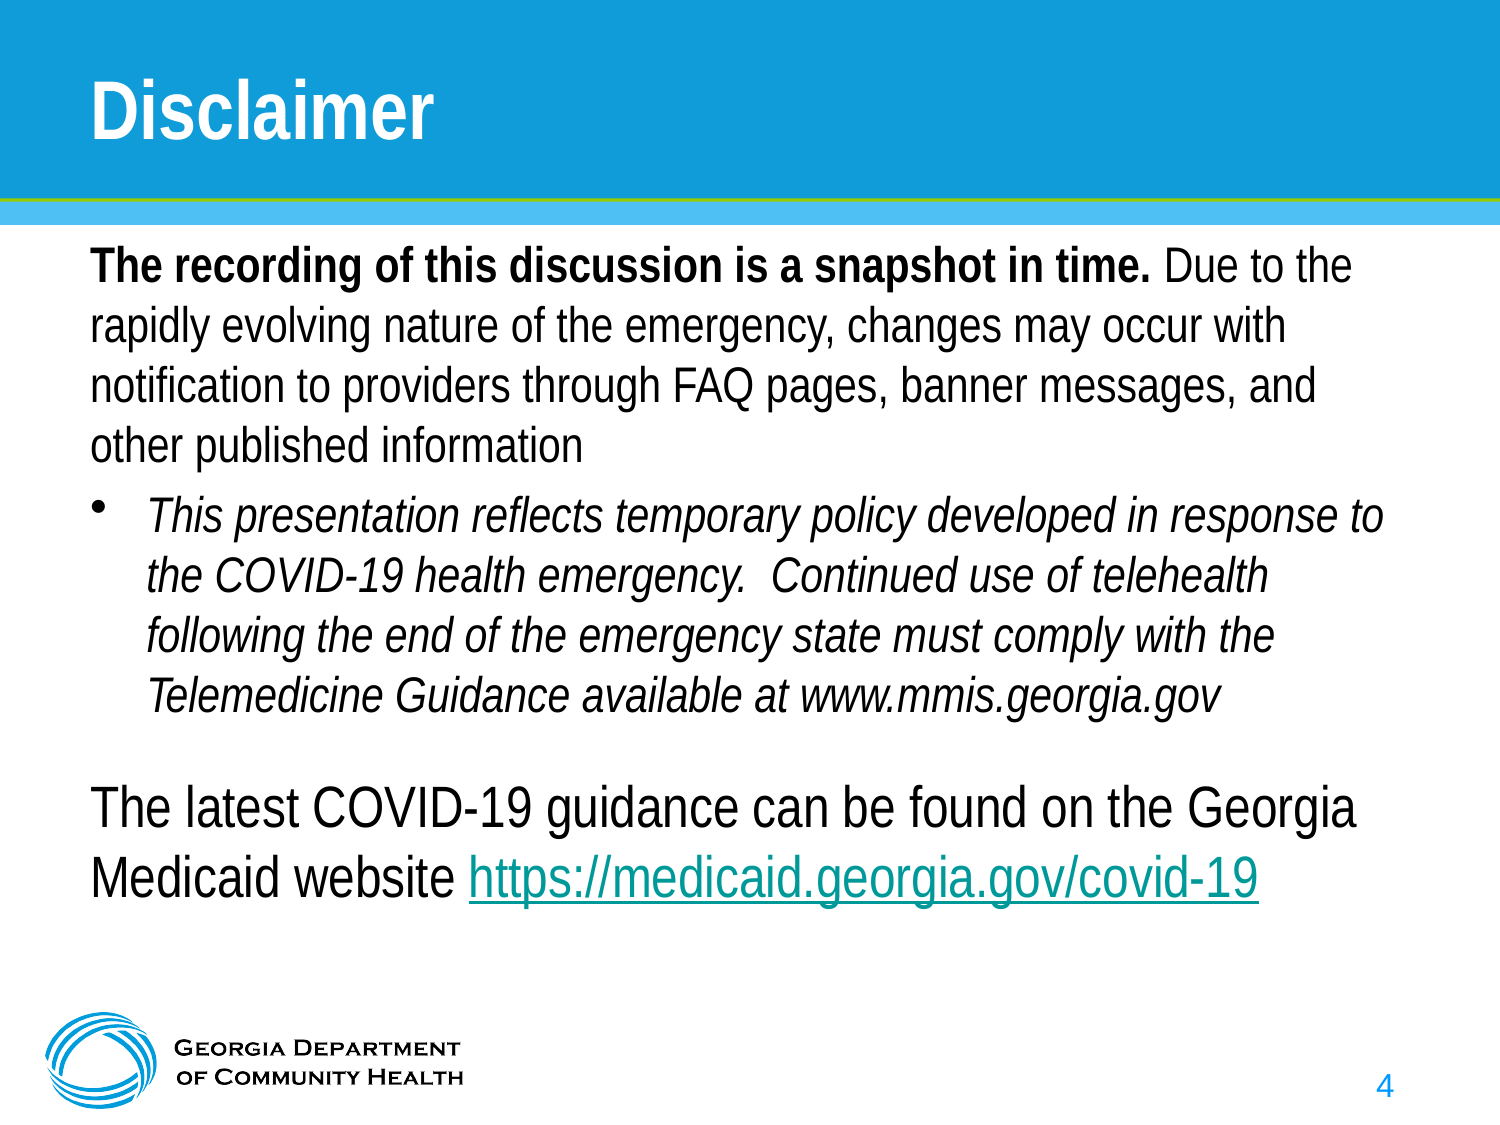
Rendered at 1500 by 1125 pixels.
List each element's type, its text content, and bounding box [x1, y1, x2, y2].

list The recording of this discussion is a snapshot in time. Due to the rapidly evolving nature of the emergency, changes may occur with notification to providers through FAQ pages, banner messages, and other published information This presentation reflects temporary policy developed in response to the COVID-19 health emergency. Continued use of telehealth following the end of the emergency state must comply with the Telemedicine Guidance available at www.mmis.georgia.gov The latest COVID-19 guidance can be found on the Georgia Medicaid website https://medicaid.georgia.gov/covid-19 [75, 224, 1425, 1005]
picture [45, 1012, 92, 1051]
picture [45, 1012, 463, 1109]
title Disclaimer [75, 24, 1488, 188]
